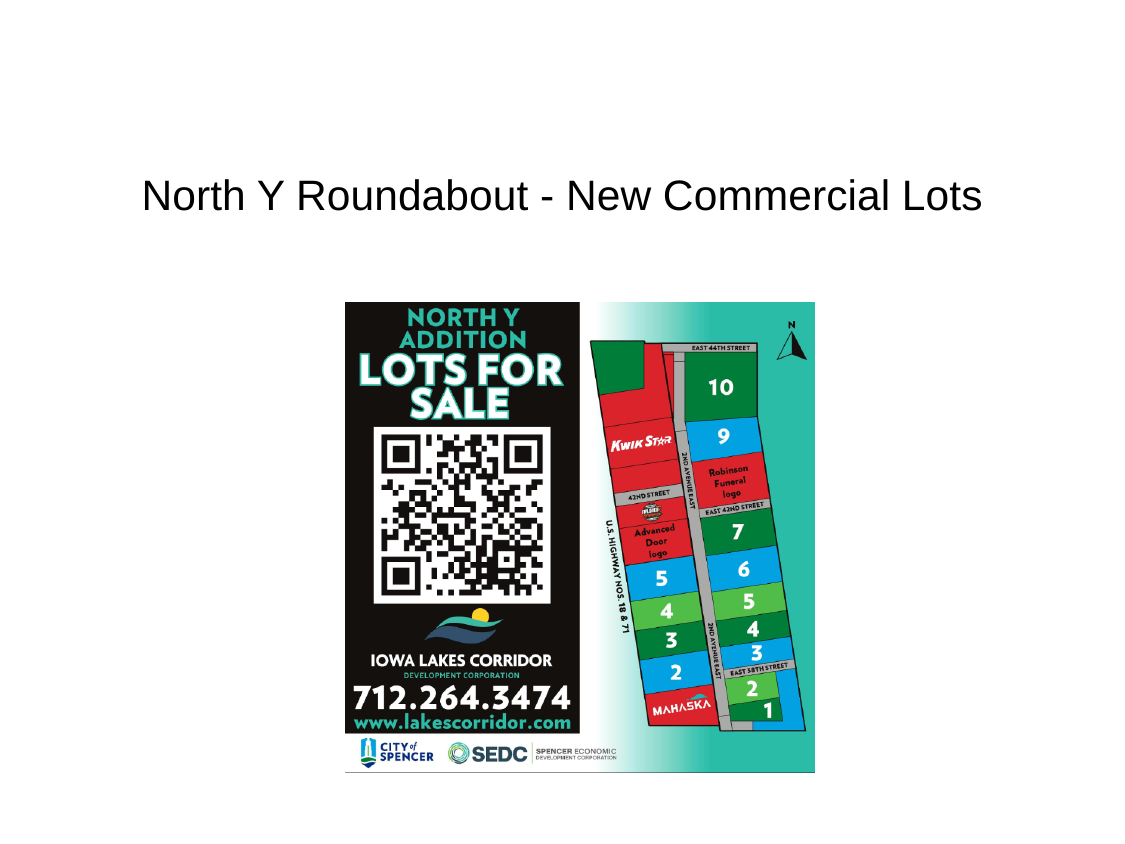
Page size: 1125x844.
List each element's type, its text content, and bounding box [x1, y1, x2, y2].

title North Y Roundabout - New Commercial Lots [38, 160, 1087, 231]
picture [345, 301, 815, 773]
